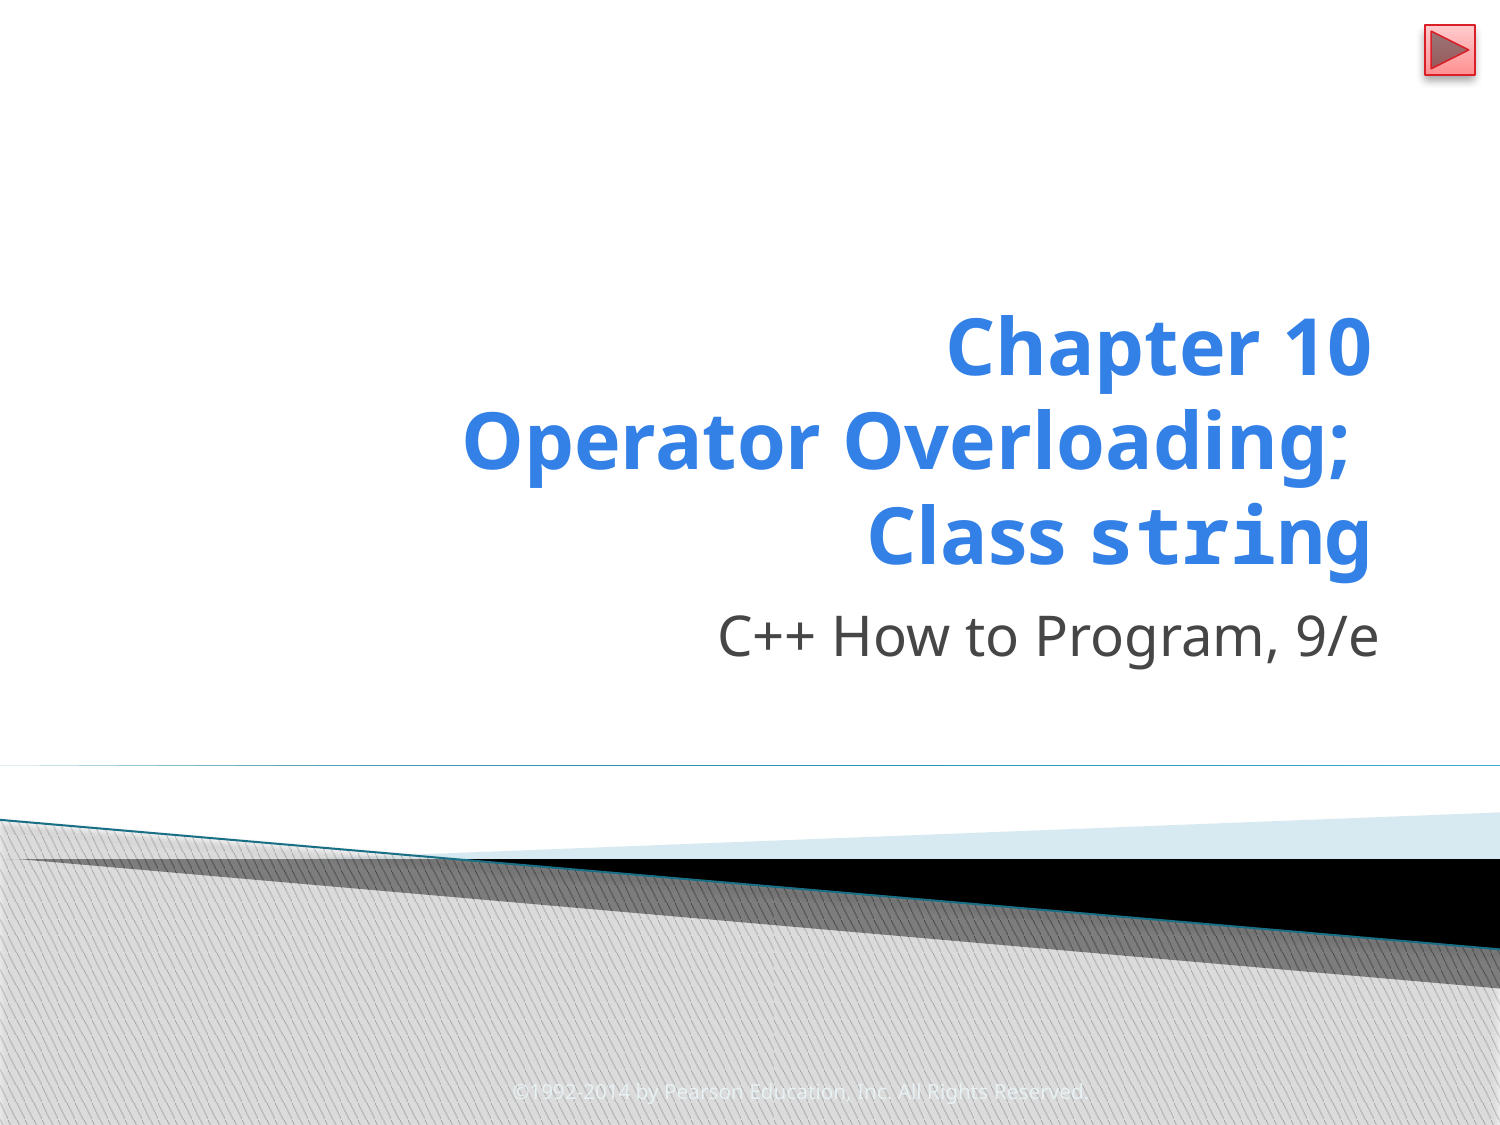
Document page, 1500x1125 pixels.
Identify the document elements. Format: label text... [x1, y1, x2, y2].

title Chapter 10 Operator Overloading; Class string [112, 287, 1388, 588]
footer ©1992-2014 by Pearson Education, Inc. All Rights Reserved. [450, 1051, 1105, 1112]
picture [5, 859, 1500, 989]
subtitle C++ How to Program, 9/e [112, 592, 1388, 790]
